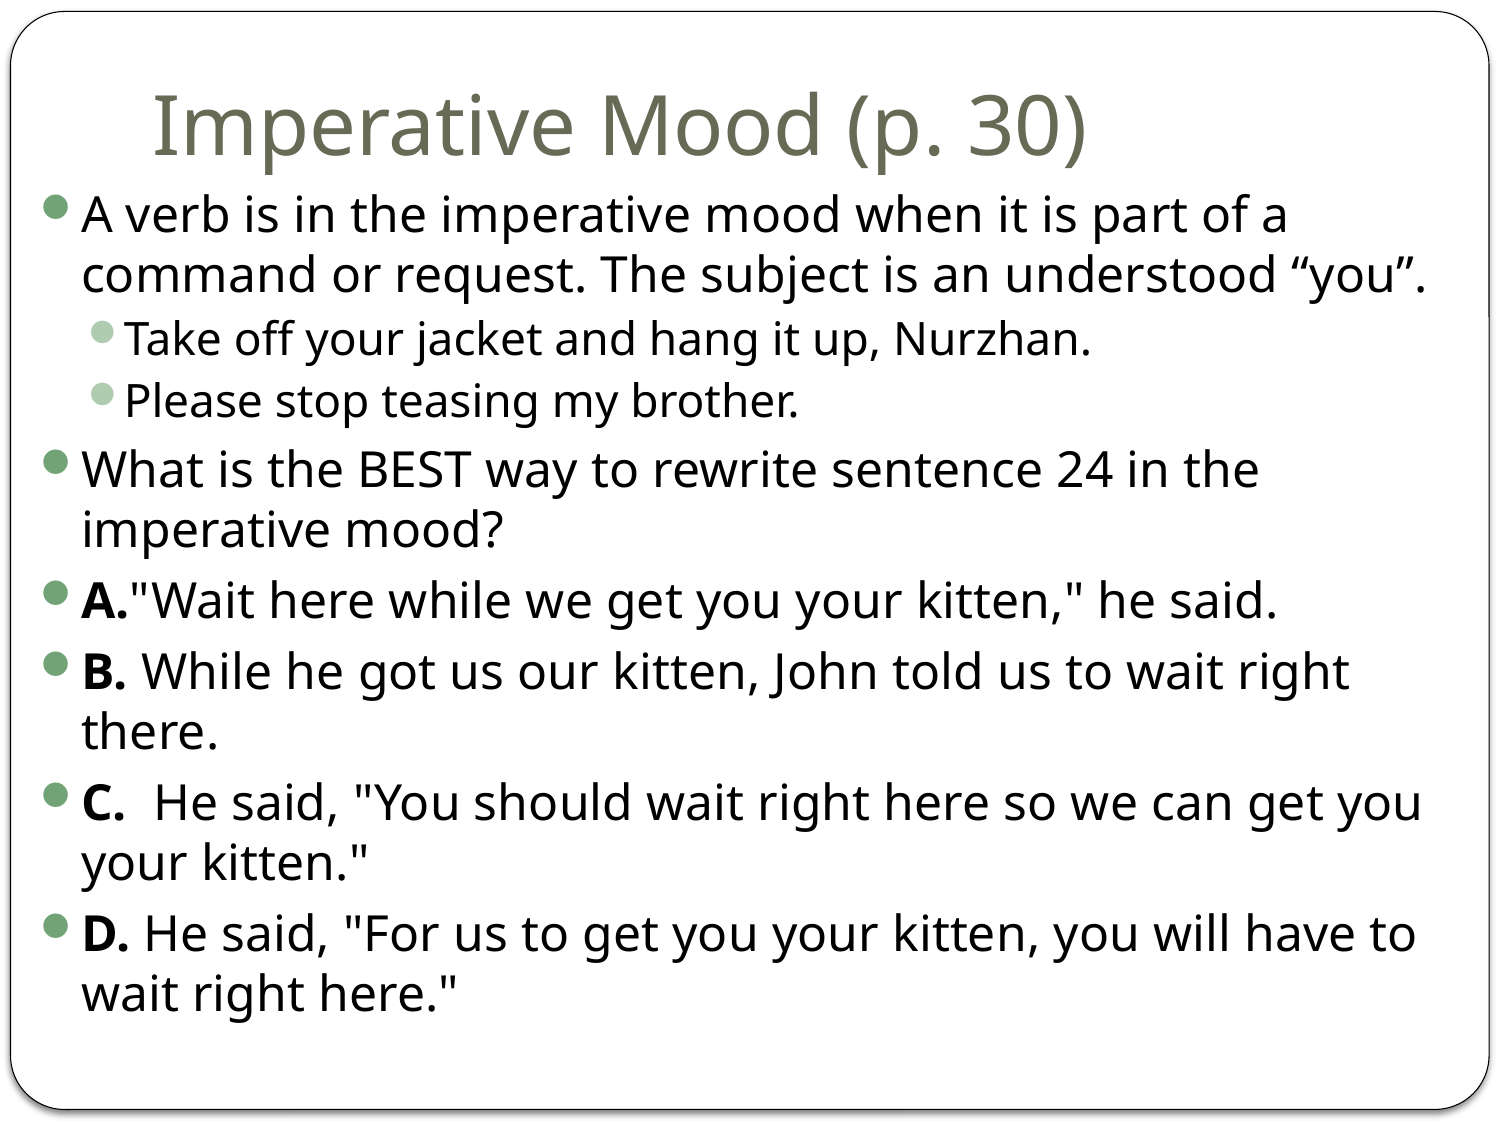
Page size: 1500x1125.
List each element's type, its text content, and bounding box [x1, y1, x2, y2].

title Imperative Mood (p. 30) [137, 0, 1413, 174]
list A verb is in the imperative mood when it is part of a command or request. The subject is an understood “you”. Take off your jacket and hang it up, Nurzhan. Please stop teasing my brother. What is the BEST way to rewrite sentence 24 in the imperative mood? A."Wait here while we get you your kitten," he said. B. While he got us our kitten, John told us to wait right there. C. He said, "You should wait right here so we can get you your kitten." D. He said, "For us to get you your kitten, you will have to wait right here." [24, 174, 1463, 1075]
